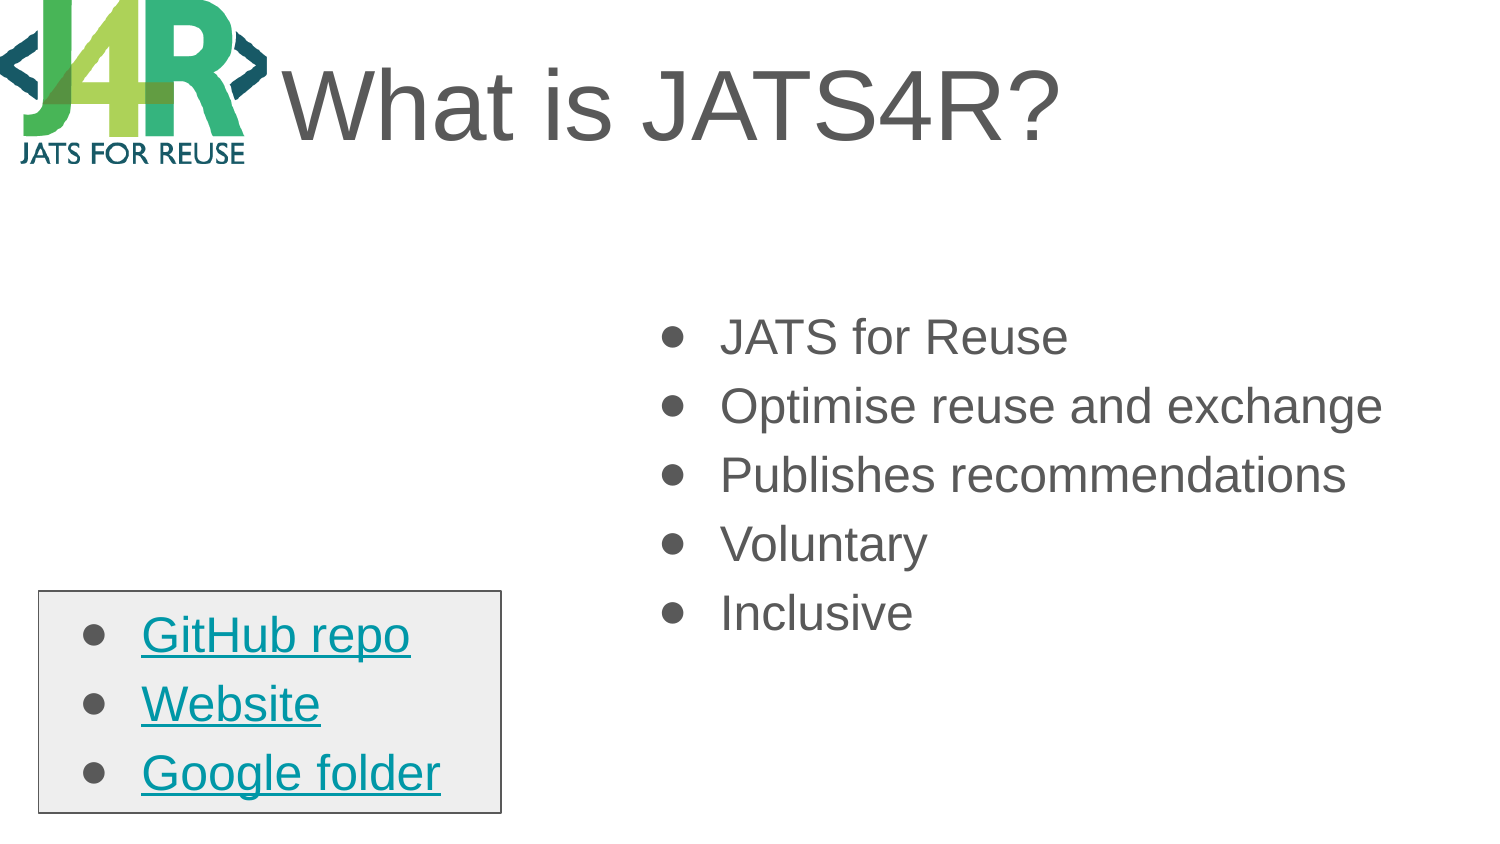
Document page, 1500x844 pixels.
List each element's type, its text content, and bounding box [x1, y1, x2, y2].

picture [0, 0, 267, 165]
subtitle What is JATS4R? [271, 25, 1473, 156]
list GitHub repo Website Google folder [51, 587, 596, 801]
text_box [38, 590, 502, 814]
list JATS for Reuse Optimise reuse and exchange Publishes recommendations Voluntary Inclusive [629, 289, 1449, 844]
